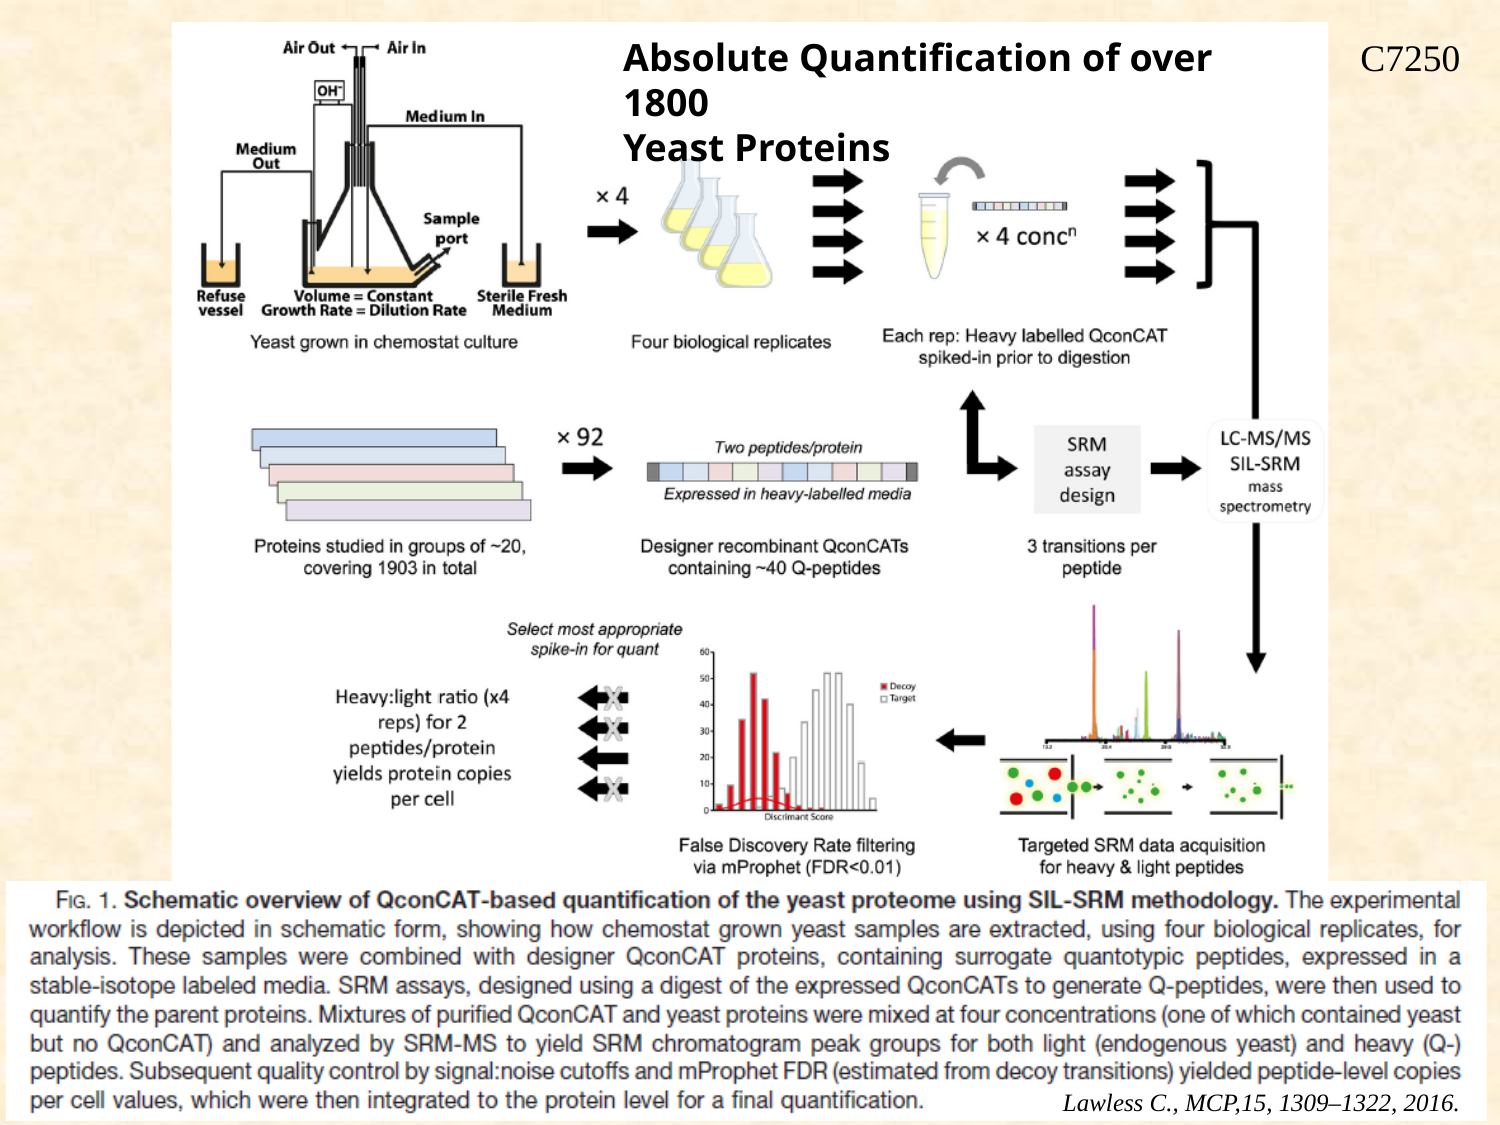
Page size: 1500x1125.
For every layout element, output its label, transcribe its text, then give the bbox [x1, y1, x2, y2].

text_box Lawless C., MCP,15, 1309–1322, 2016. [1048, 1121, 1475, 1125]
text_box C7250 [1345, 26, 1476, 86]
picture [0, 0, 1500, 1125]
